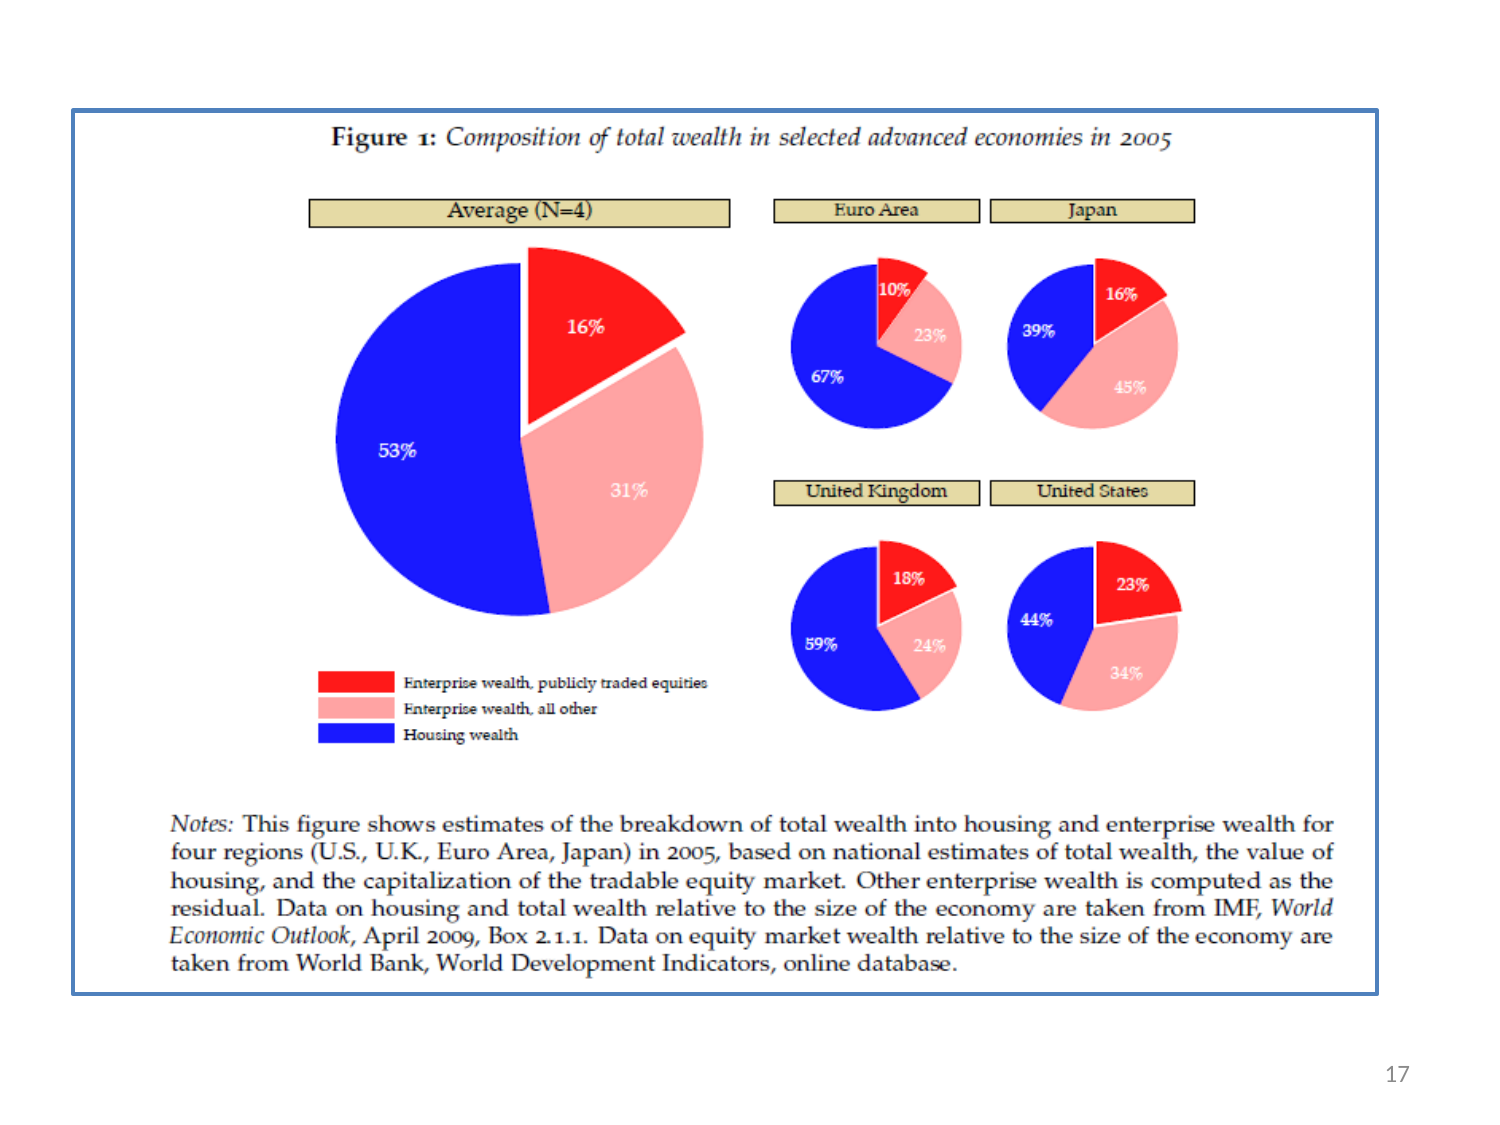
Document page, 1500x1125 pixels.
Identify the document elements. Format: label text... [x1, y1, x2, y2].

picture [74, 112, 1376, 993]
slide_number 17 [1074, 1042, 1425, 1103]
